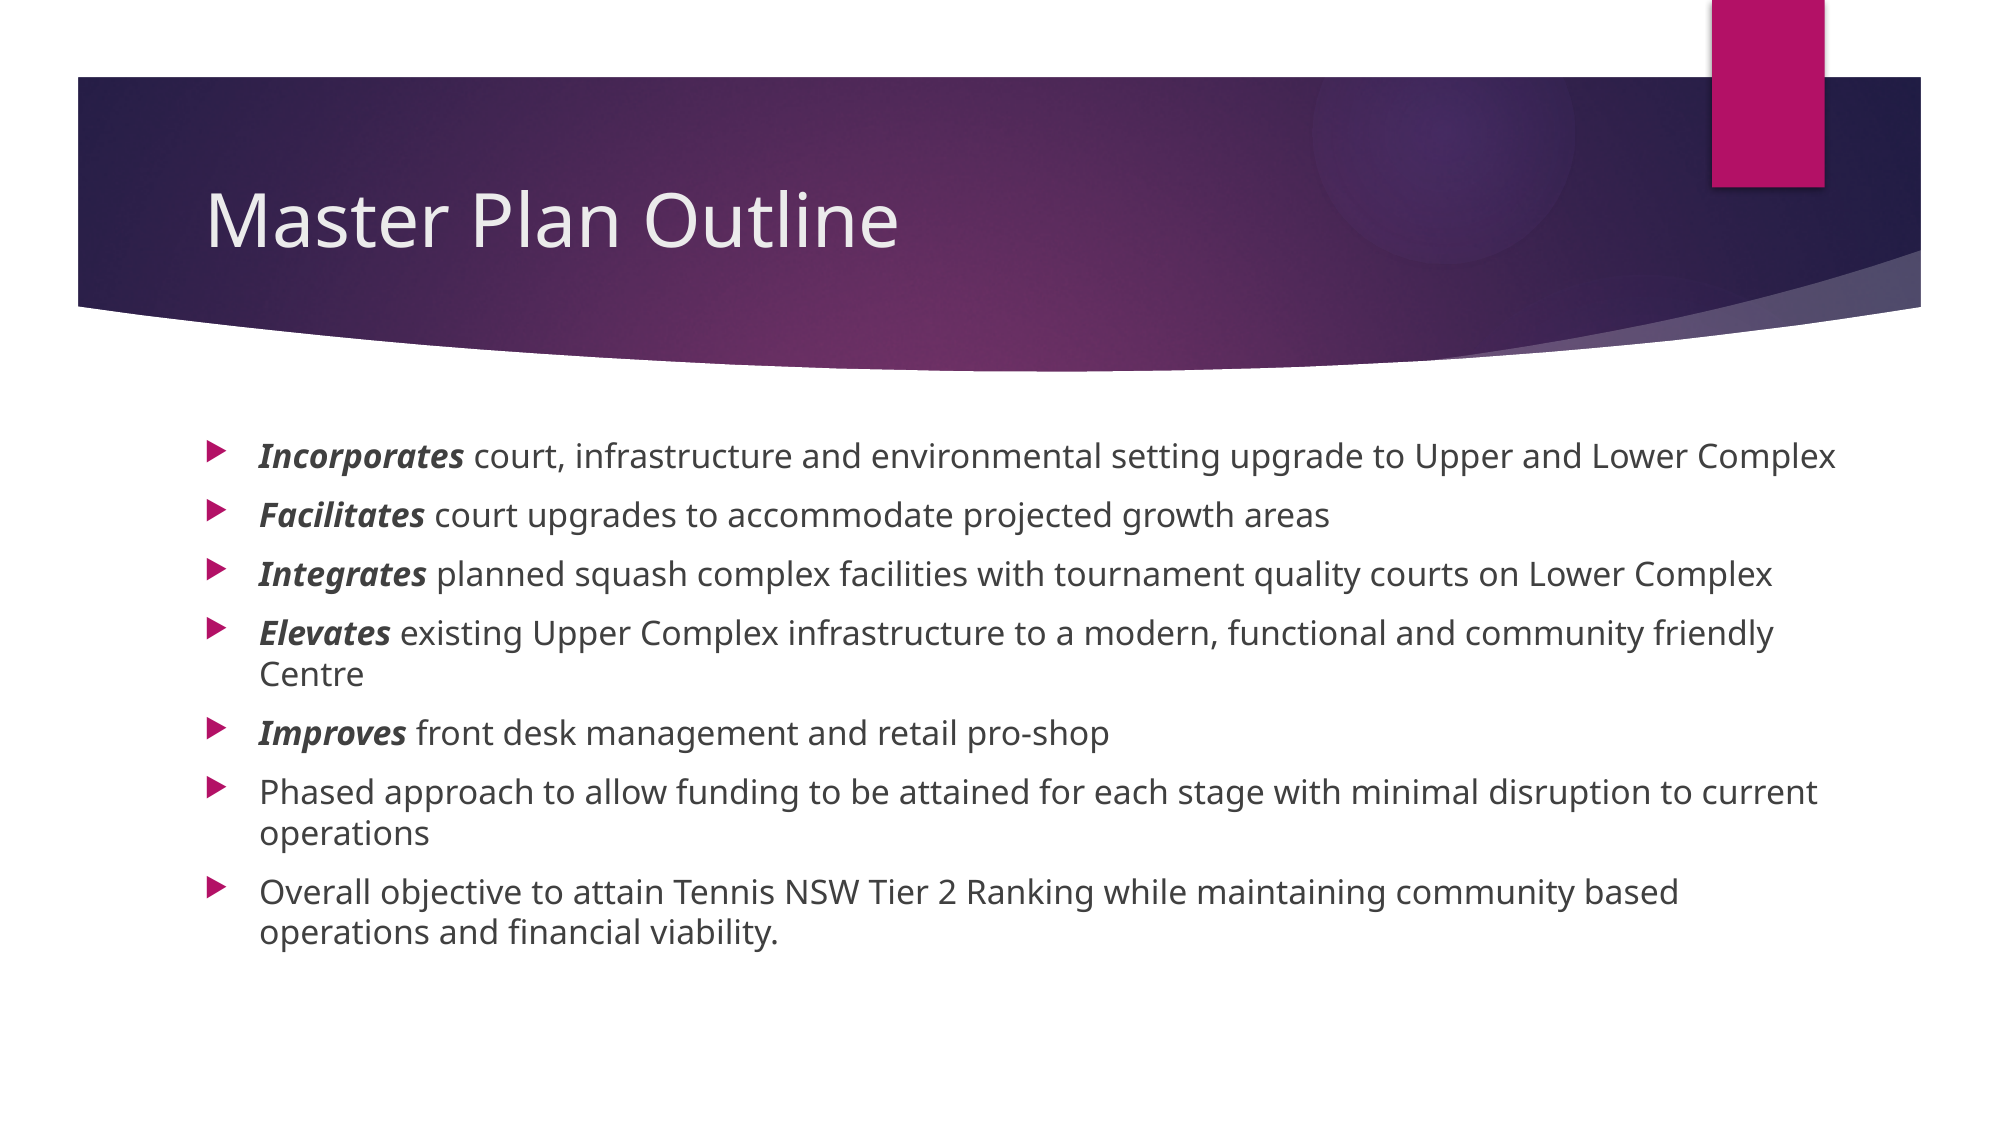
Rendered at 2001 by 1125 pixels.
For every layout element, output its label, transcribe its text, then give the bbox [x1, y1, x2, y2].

list Incorporates court, infrastructure and environmental setting upgrade to Upper and Lower Complex Facilitates court upgrades to accommodate projected growth areas Integrates planned squash complex facilities with tournament quality courts on Lower Complex Elevates existing Upper Complex infrastructure to a modern, functional and community friendly Centre Improves front desk management and retail pro-shop Phased approach to allow funding to be attained for each stage with minimal disruption to current operations Overall objective to attain Tennis NSW Tier 2 Ranking while maintaining community based operations and financial viability. [189, 427, 1864, 988]
title Master Plan Outline [189, 159, 1627, 276]
